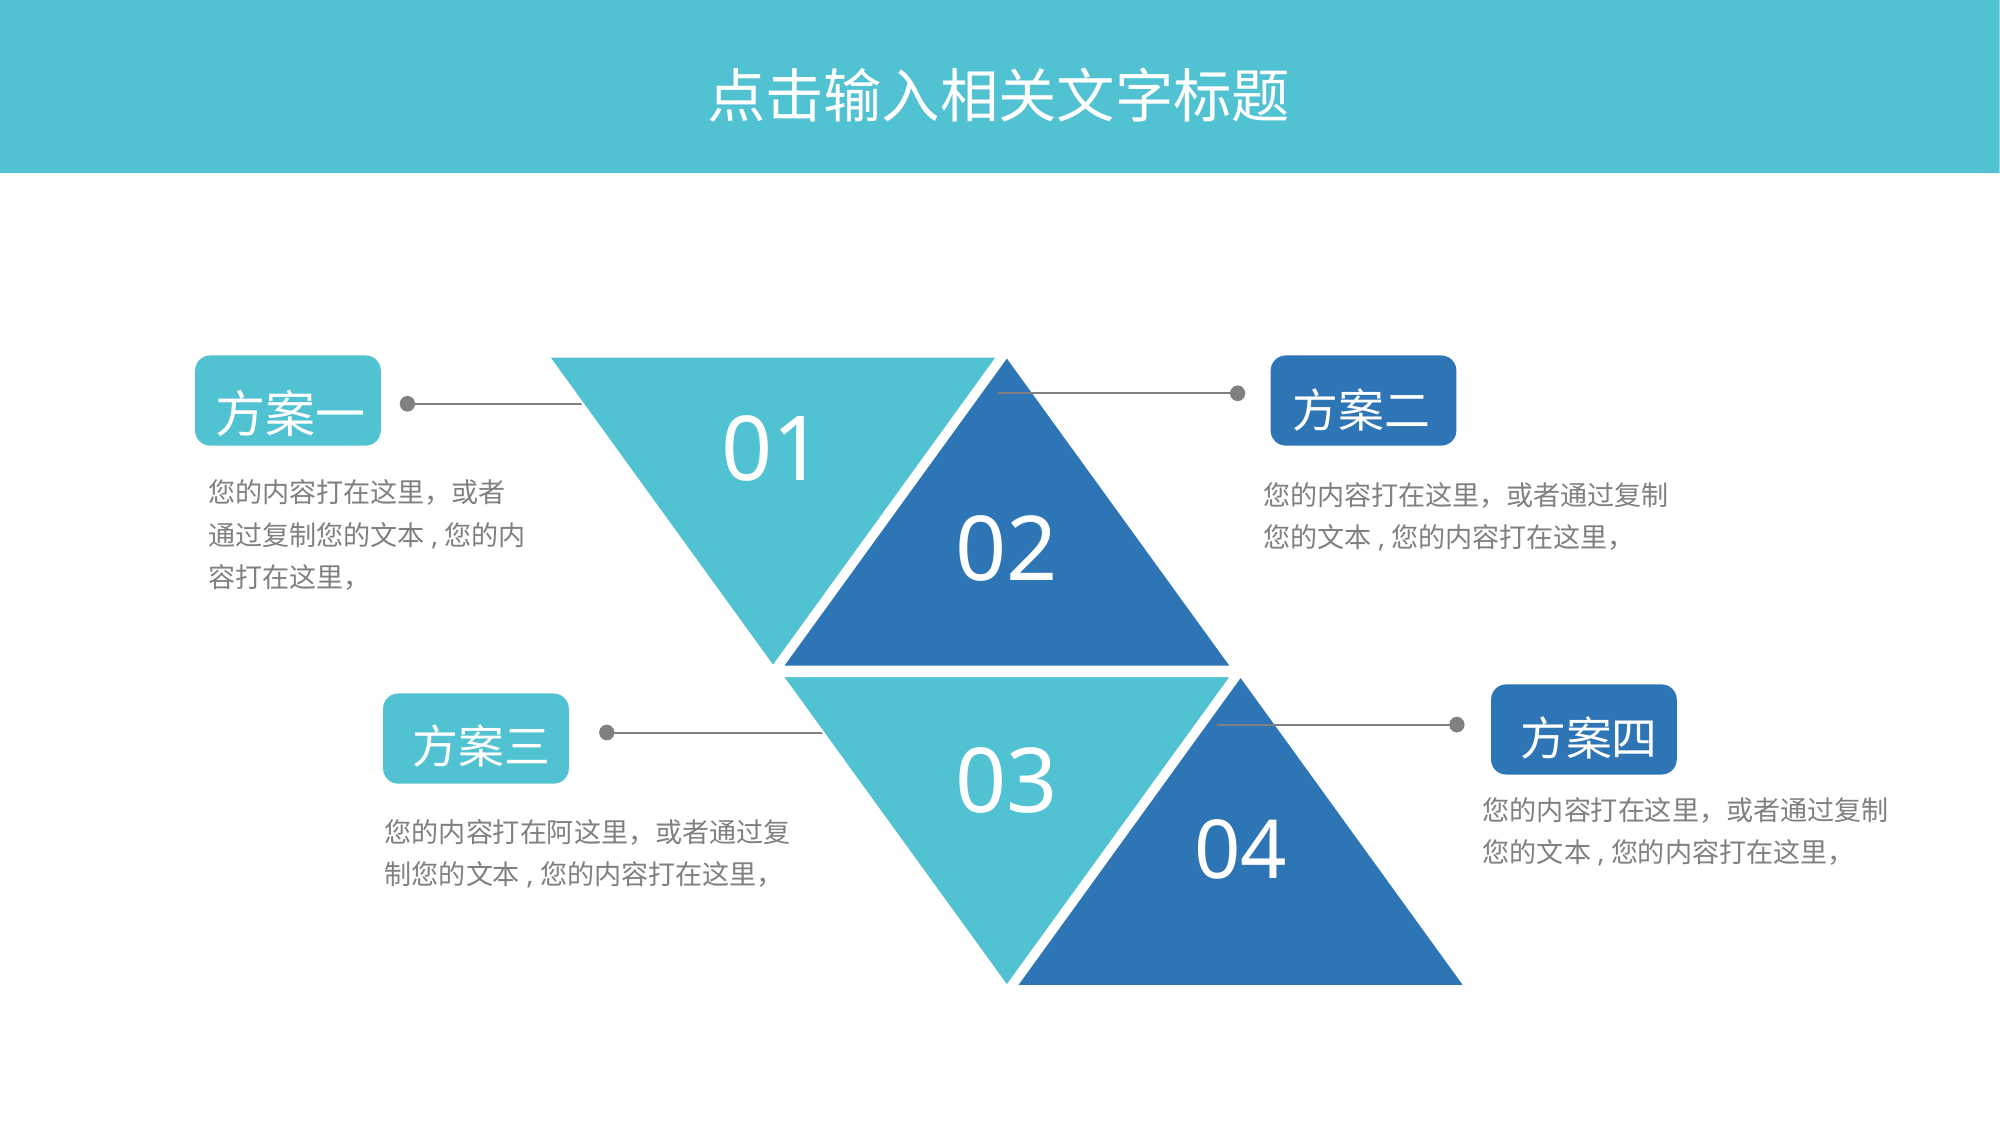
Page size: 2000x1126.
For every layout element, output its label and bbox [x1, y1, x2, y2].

text_box [782, 676, 1016, 987]
text_box [998, 385, 1246, 402]
text_box [1467, 681, 1917, 873]
text_box [1016, 676, 1466, 987]
text_box [193, 352, 547, 602]
text_box [1248, 353, 1698, 558]
text_box [1216, 716, 1465, 733]
text_box [0, 0, 2000, 174]
text_box [370, 690, 819, 895]
text_box [998, 356, 1232, 385]
text_box [998, 402, 1232, 667]
text_box [548, 356, 998, 667]
text_box [399, 395, 548, 412]
